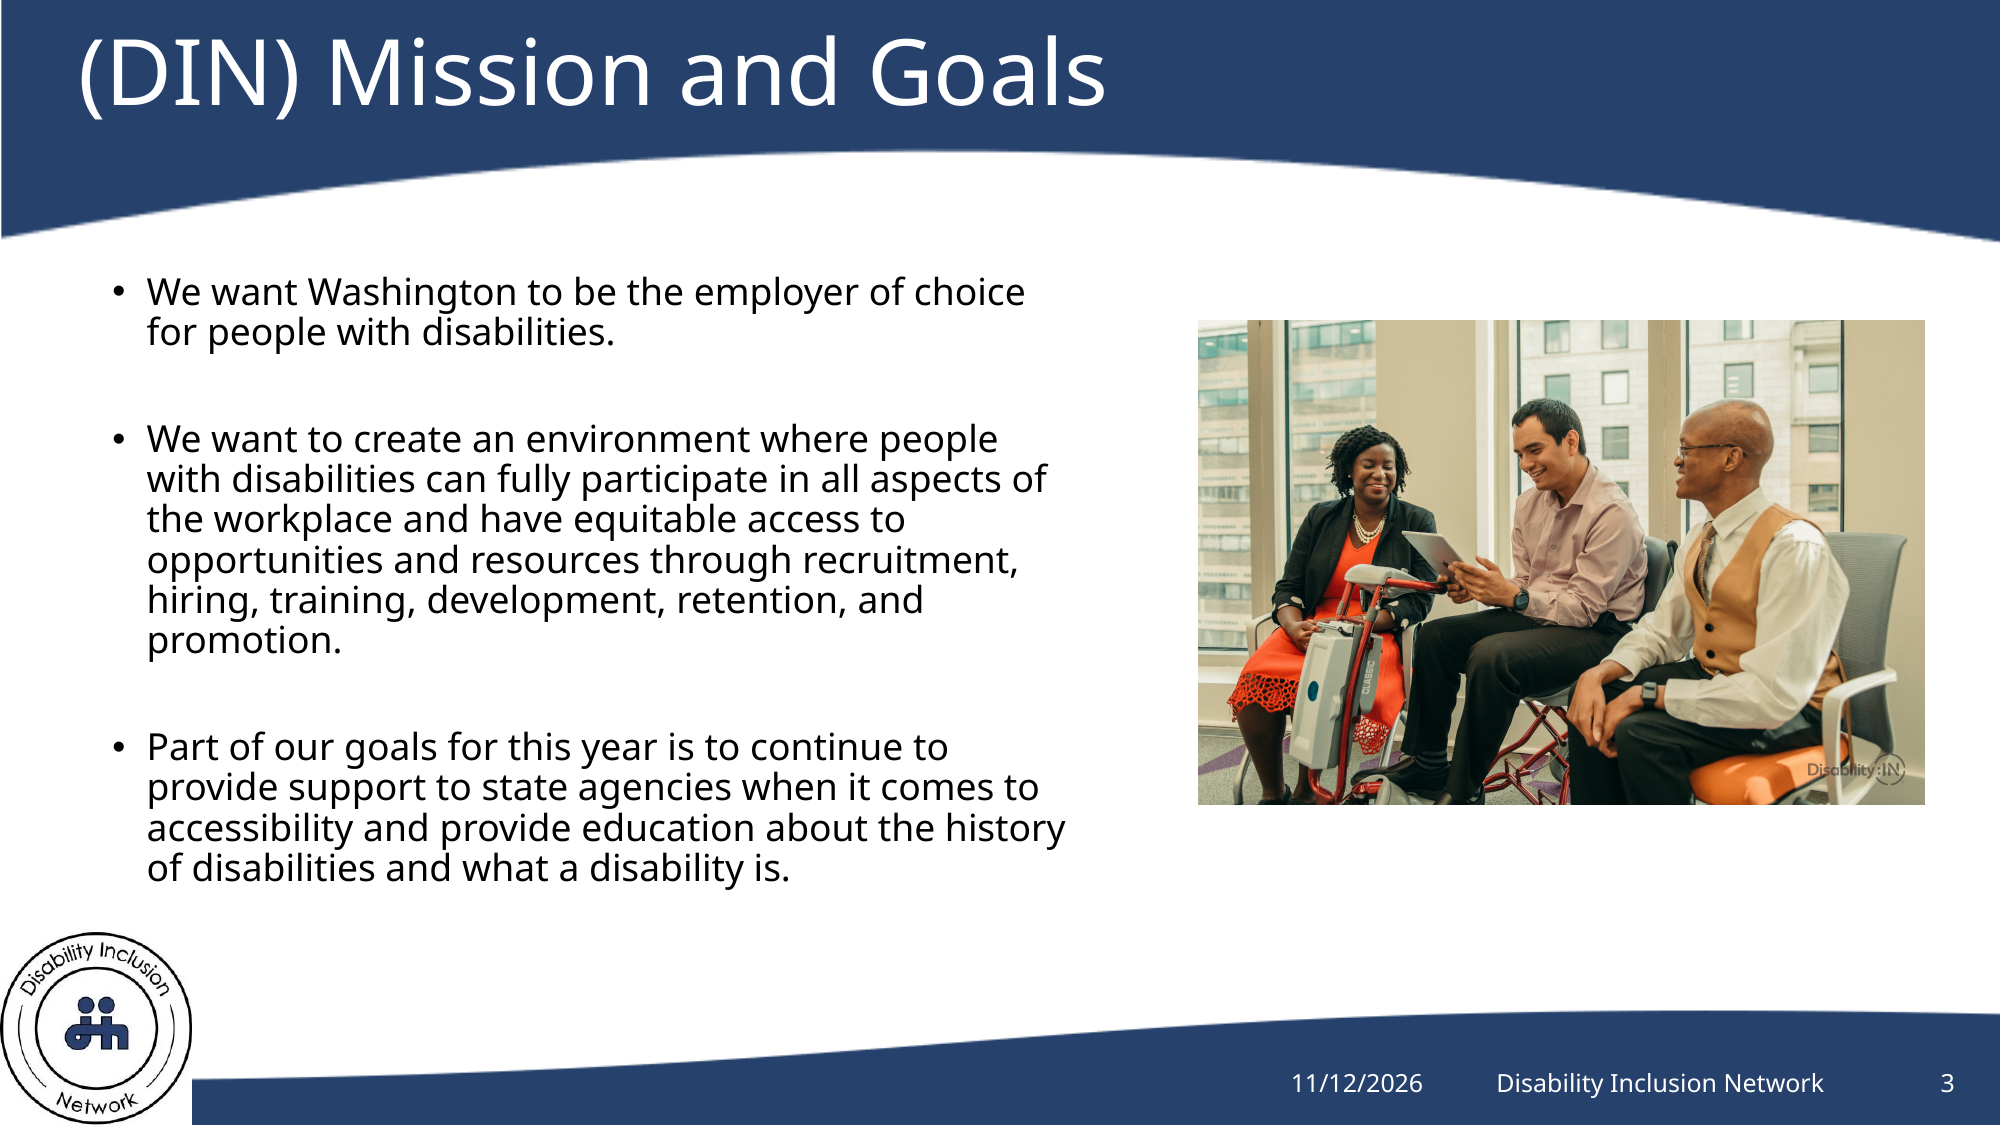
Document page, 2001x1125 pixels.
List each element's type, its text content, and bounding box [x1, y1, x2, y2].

list We want Washington to be the employer of choice for people with disabilities. ​ We want to create an environment where people with disabilities can fully participate in all aspects of the workplace and have equitable access to opportunities and resources through recruitment, hiring, training, development, retention, and promotion. ​ Part of our goals for this year is to continue to provide support to state agencies when it comes to accessibility and provide education about the history of disabilities and what a disability is. ​ [97, 265, 1096, 897]
picture [1, 0, 2000, 244]
slide_number 3 [1878, 1054, 1970, 1115]
title (DIN) Mission and Goals [63, 10, 1925, 141]
picture [1197, 319, 1925, 805]
picture [0, 928, 2000, 1125]
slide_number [1275, 1054, 1443, 1115]
footer Disability Inclusion Network [1447, 1054, 1874, 1115]
